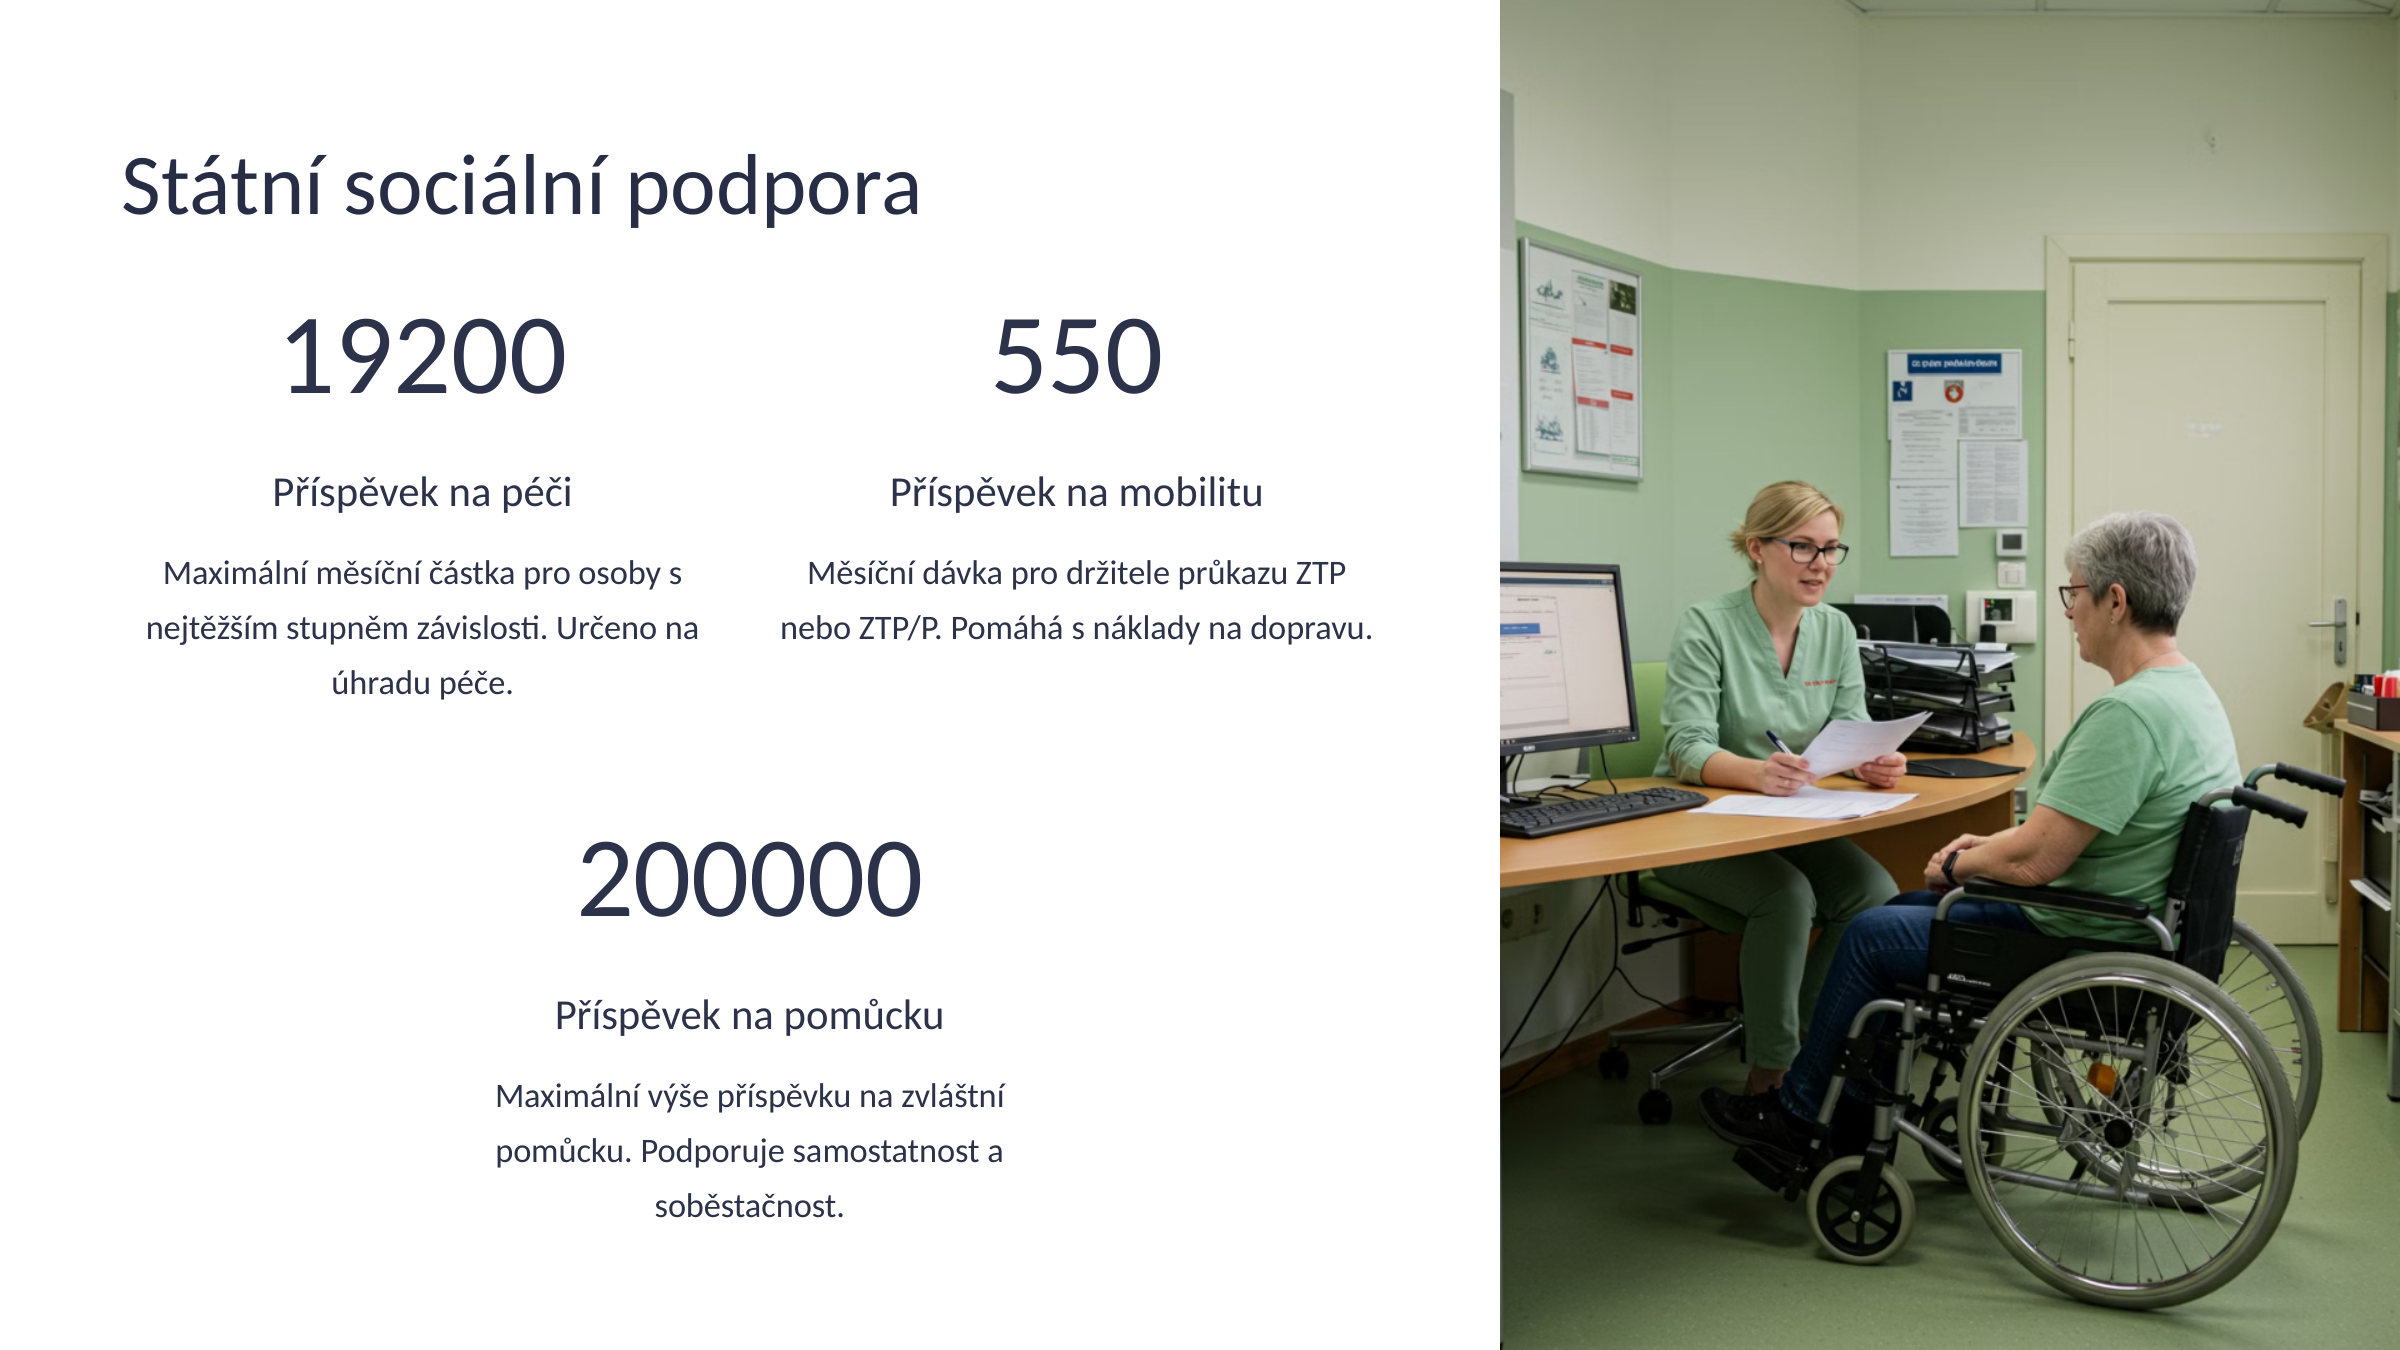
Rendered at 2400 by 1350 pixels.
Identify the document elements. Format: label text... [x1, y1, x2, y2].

text_box Státní sociální podpora [121, 123, 1011, 233]
text_box Měsíční dávka pro držitele průkazu ZTP nebo ZTP/P. Pomáhá s náklady na dopravu. [776, 536, 1378, 704]
picture [1499, 0, 2400, 1350]
text_box 19200 [121, 302, 724, 418]
text_box 550 [776, 302, 1378, 418]
text_box 200000 [448, 825, 1051, 941]
text_box Maximální měsíční částka pro osoby s nejtěžším stupněm závislosti. Určeno na úhradu péče. [121, 536, 724, 704]
text_box Příspěvek na pomůcku [532, 983, 968, 1039]
text_box Maximální výše příspěvku na zvláštní pomůcku. Podporuje samostatnost a soběstačnost. [448, 1059, 1051, 1227]
text_box Příspěvek na mobilitu [859, 460, 1295, 516]
text_box Příspěvek na péči [205, 460, 641, 516]
